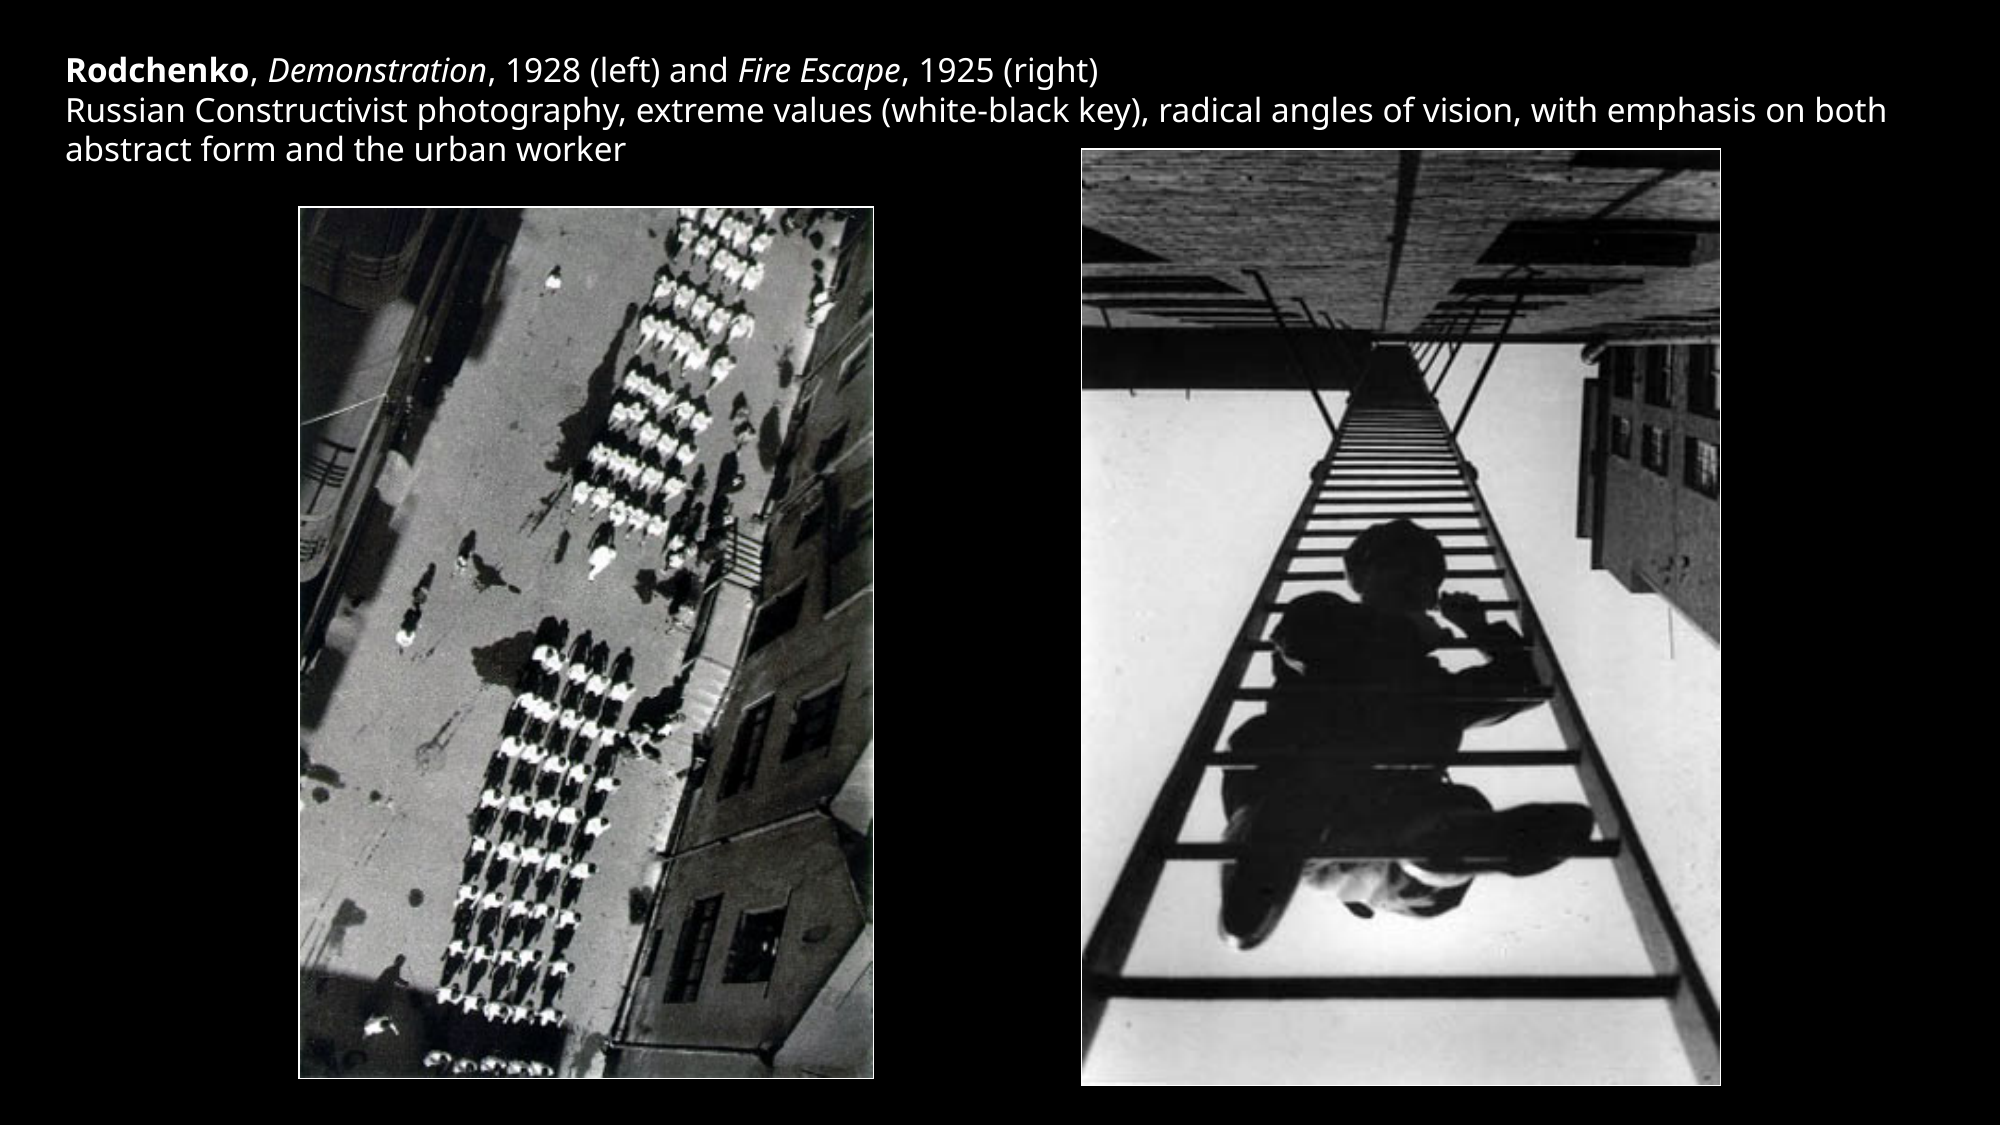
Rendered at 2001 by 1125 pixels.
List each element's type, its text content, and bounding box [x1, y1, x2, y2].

picture [299, 207, 873, 1079]
picture [1081, 149, 1720, 1086]
title Rodchenko, Demonstration, 1928 (left) and Fire Escape, 1925 (right) Russian Constructivist photography, extreme values (white-black key), radical angles of vision, with emphasis on both abstract form and the urban worker [50, 24, 1963, 193]
